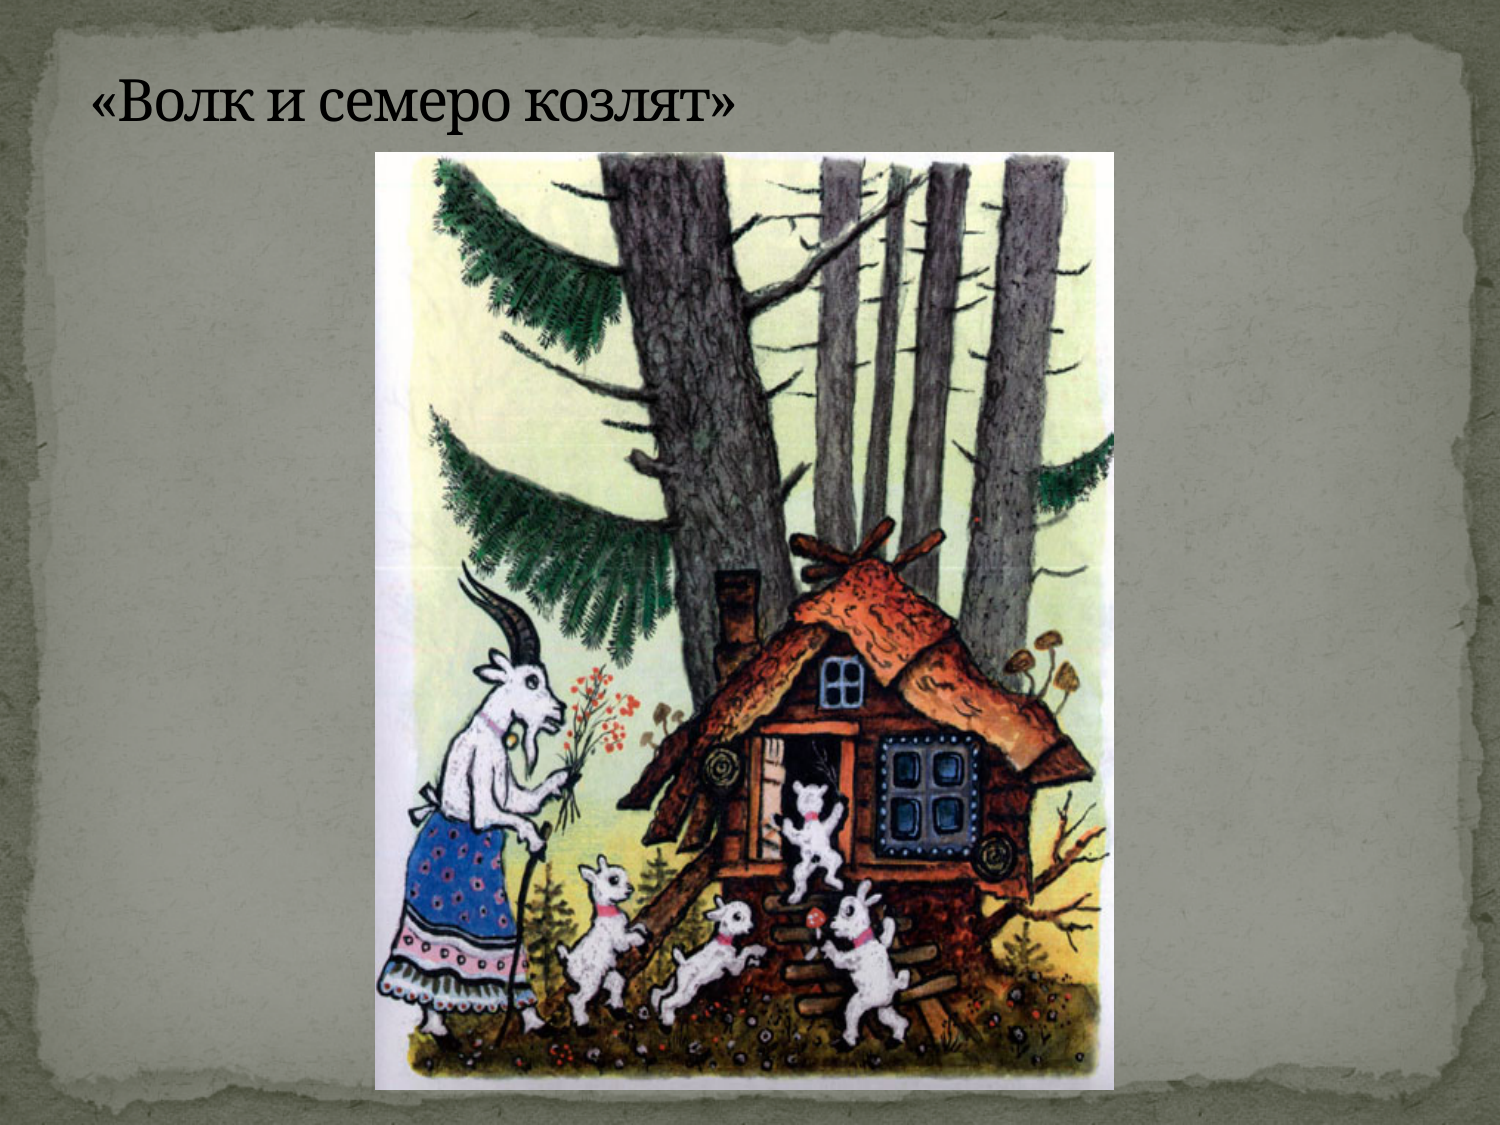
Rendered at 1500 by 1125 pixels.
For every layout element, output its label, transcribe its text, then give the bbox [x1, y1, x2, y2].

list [377, 155, 1112, 1087]
title «Волк и семеро козлят» [74, 45, 1425, 141]
